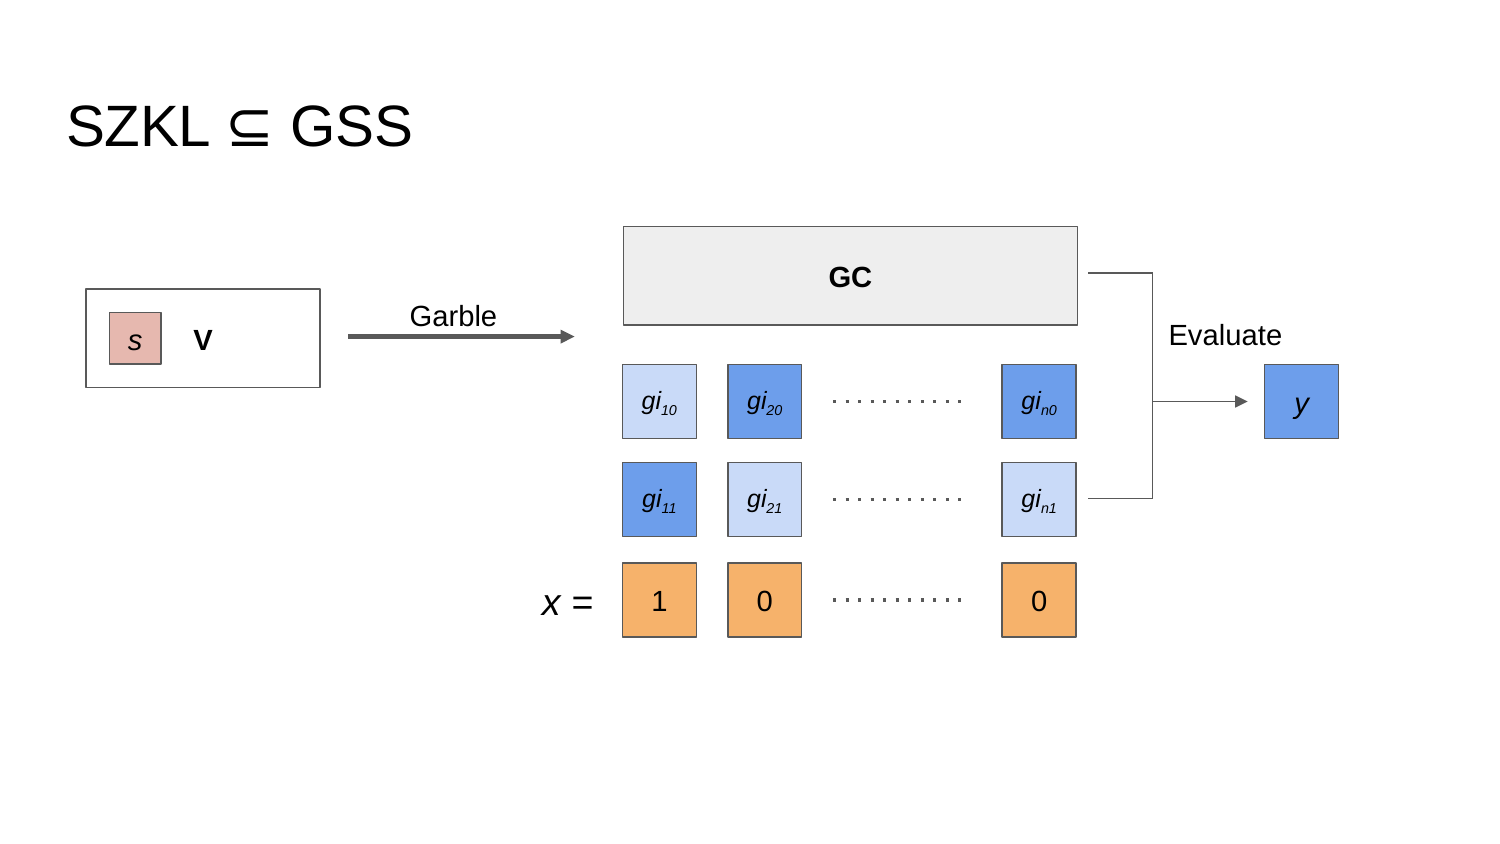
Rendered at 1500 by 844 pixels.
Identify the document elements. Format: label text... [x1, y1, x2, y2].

text_box gin1 [1002, 462, 1077, 537]
text_box gin0 [1002, 364, 1077, 439]
text_box GC [623, 226, 1078, 326]
text_box V [85, 289, 321, 388]
text_box s [109, 312, 161, 365]
text_box gi20 [727, 364, 802, 439]
text_box Garble [394, 282, 577, 348]
text_box 0 [1002, 562, 1077, 637]
text_box gi10 [622, 364, 697, 439]
title SZKL ⊆ GSS [51, 72, 1449, 167]
text_box y [1264, 376, 1339, 439]
text_box x = [526, 562, 623, 637]
text_box 0 [727, 562, 802, 637]
text_box gi11 [622, 462, 697, 537]
text_box 1 [623, 562, 697, 637]
text_box gi21 [727, 462, 802, 537]
text_box Evaluate [1158, 301, 1352, 376]
